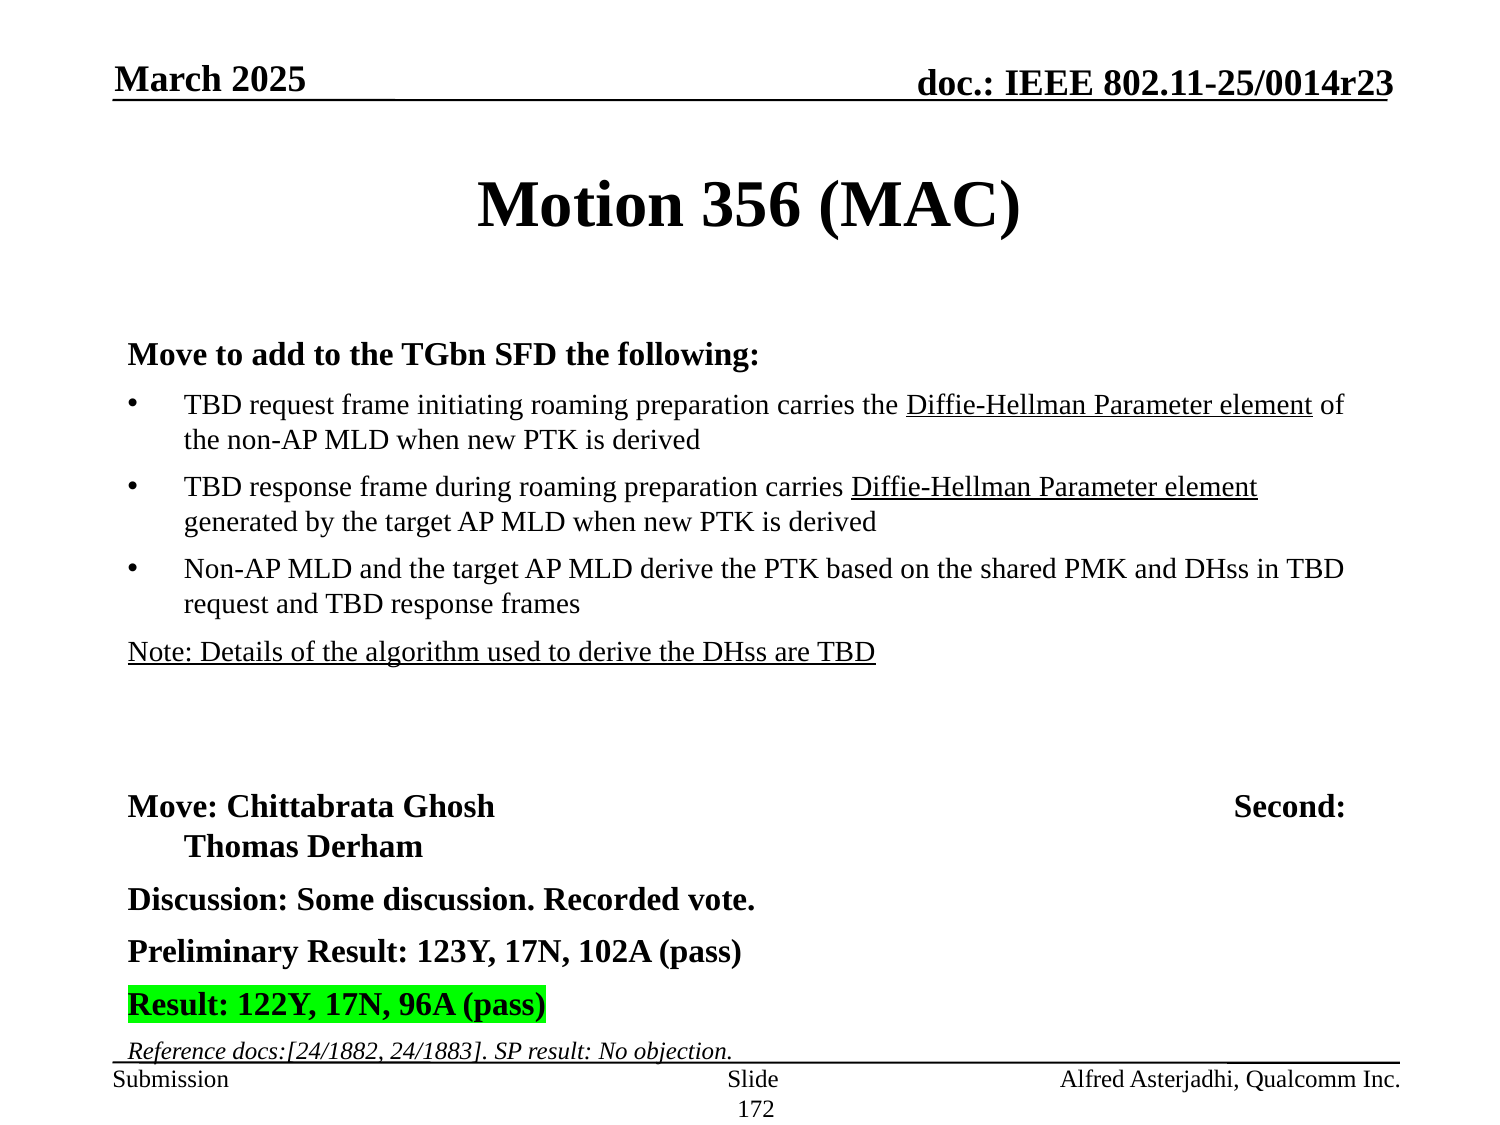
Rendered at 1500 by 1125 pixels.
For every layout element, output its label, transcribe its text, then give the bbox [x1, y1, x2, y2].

footer Alfred Asterjadhi, Qualcomm Inc. [878, 1061, 1402, 1093]
slide_number Slide 172 [712, 1061, 800, 1123]
title Motion 356 (MAC) [112, 112, 1388, 288]
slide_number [114, 54, 423, 100]
list Move to add to the TGbn SFD the following: TBD request frame initiating roaming preparation carries the Diffie-Hellman Parameter element of the non-AP MLD when new PTK is derived TBD response frame during roaming preparation carries Diffie-Hellman Parameter element generated by the target AP MLD when new PTK is derived Non-AP MLD and the target AP MLD derive the PTK based on the shared PMK and DHss in TBD request and TBD response frames Note: Details of the algorithm used to derive the DHss are TBD Move: Chittabrata Ghosh Second: Thomas Derham Discussion: Some discussion. Recorded vote. Preliminary Result: 123Y, 17N, 102A (pass) Result: 122Y, 17N, 96A (pass) Reference docs:[24/1882, 24/1883]. SP result: No objection. [112, 324, 1388, 1063]
